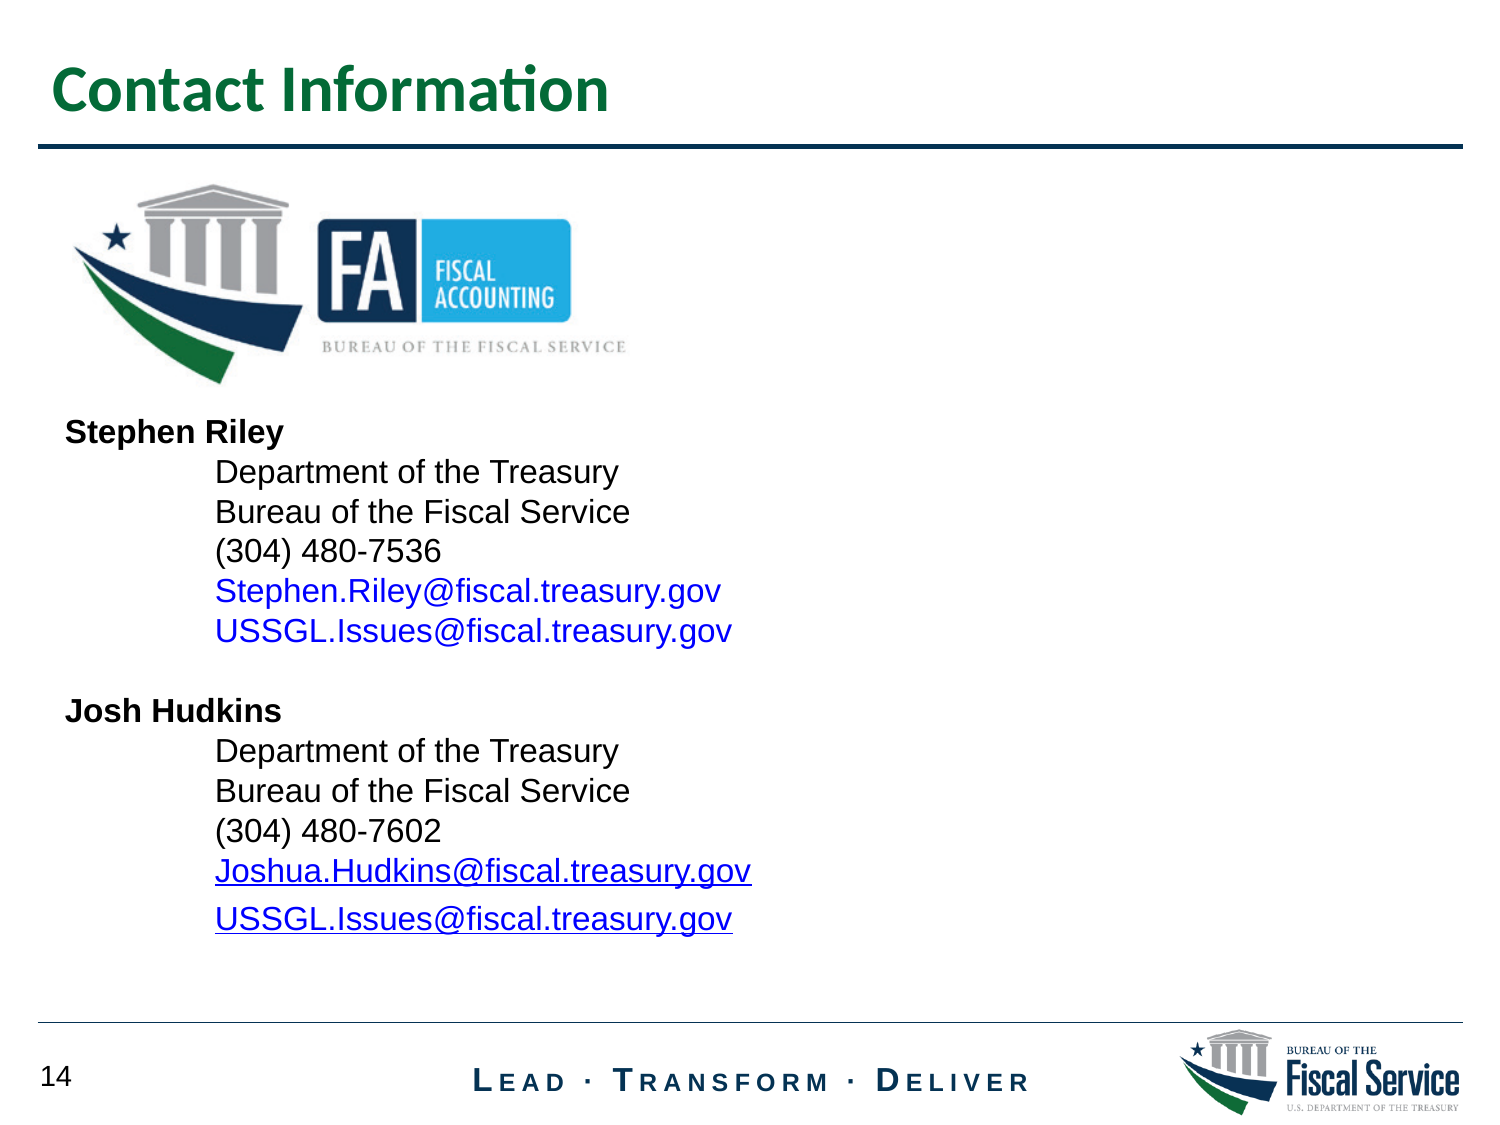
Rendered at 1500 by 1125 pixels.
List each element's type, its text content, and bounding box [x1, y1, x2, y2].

text_box Stephen Riley Department of the Treasury Bureau of the Fiscal Service (304) 480-7536 Stephen.Riley@fiscal.treasury.gov USSGL.Issues@fiscal.treasury.gov Josh Hudkins Department of the Treasury Bureau of the Fiscal Service (304) 480-7602 Joshua.Hudkins@fiscal.treasury.gov USSGL.Issues@fiscal.treasury.gov [50, 162, 1383, 947]
picture [62, 170, 649, 401]
picture [1175, 1026, 1463, 1118]
